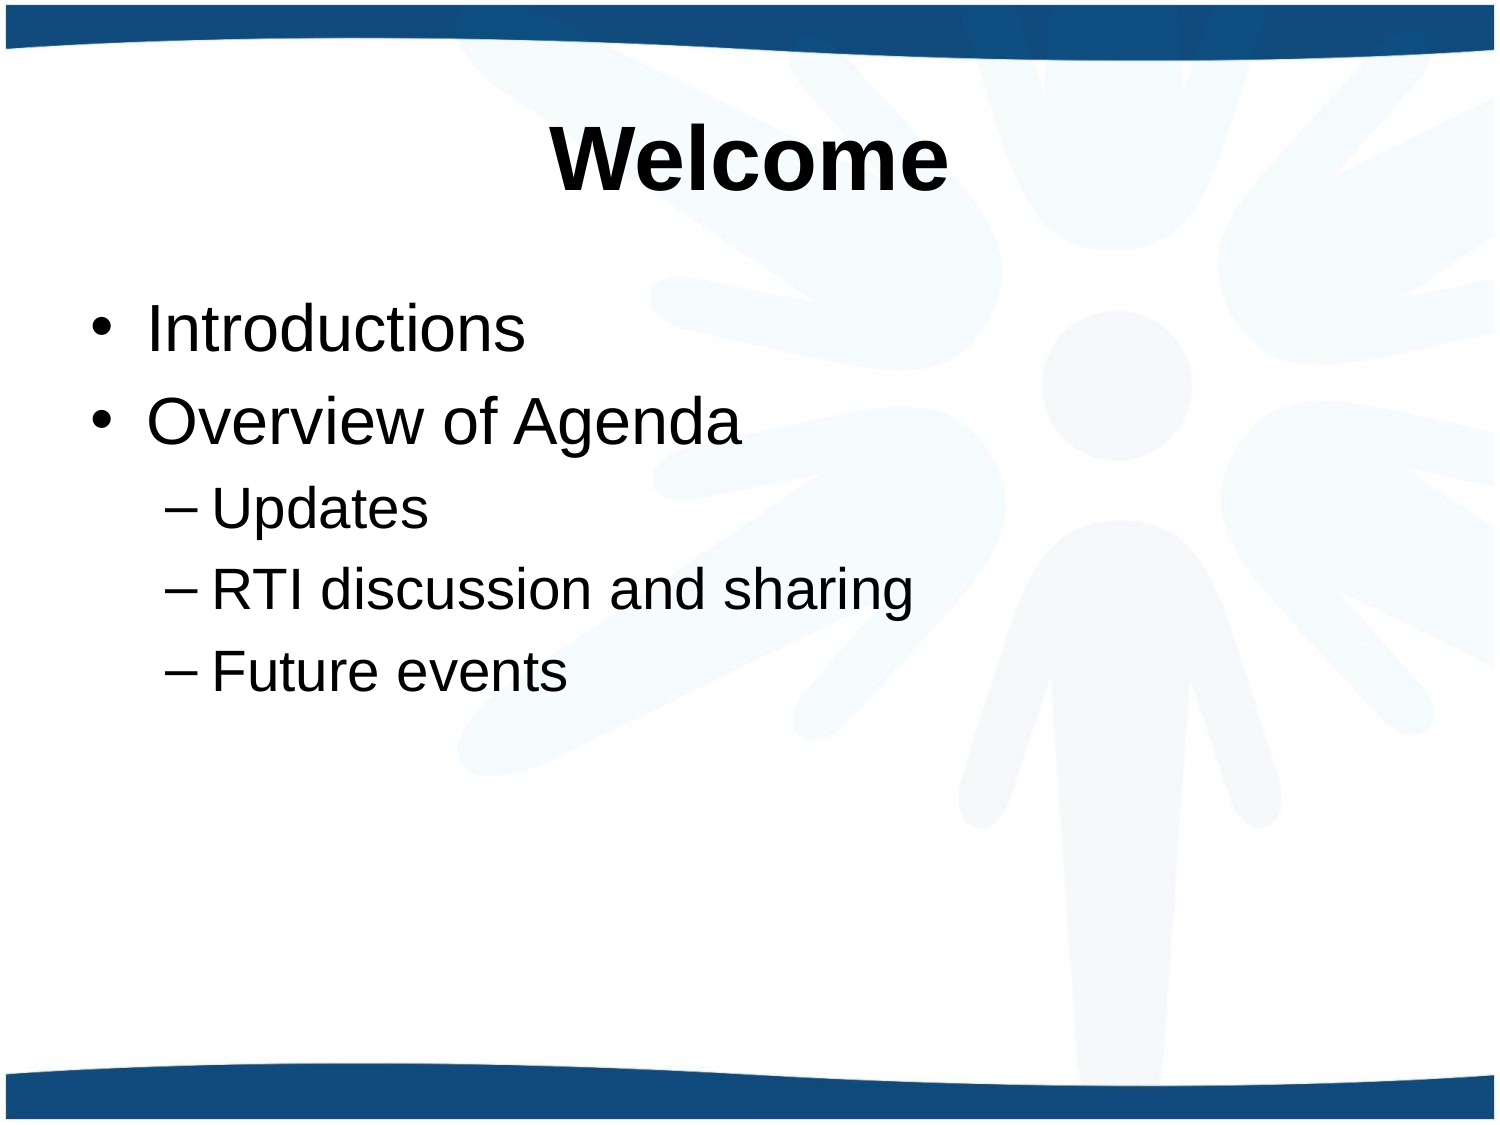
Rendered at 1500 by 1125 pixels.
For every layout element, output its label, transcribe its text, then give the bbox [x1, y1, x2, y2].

title Welcome [75, 59, 1425, 248]
list Introductions Overview of Agenda Updates RTI discussion and sharing Future events [75, 277, 1425, 1020]
picture [0, 0, 1500, 1125]
